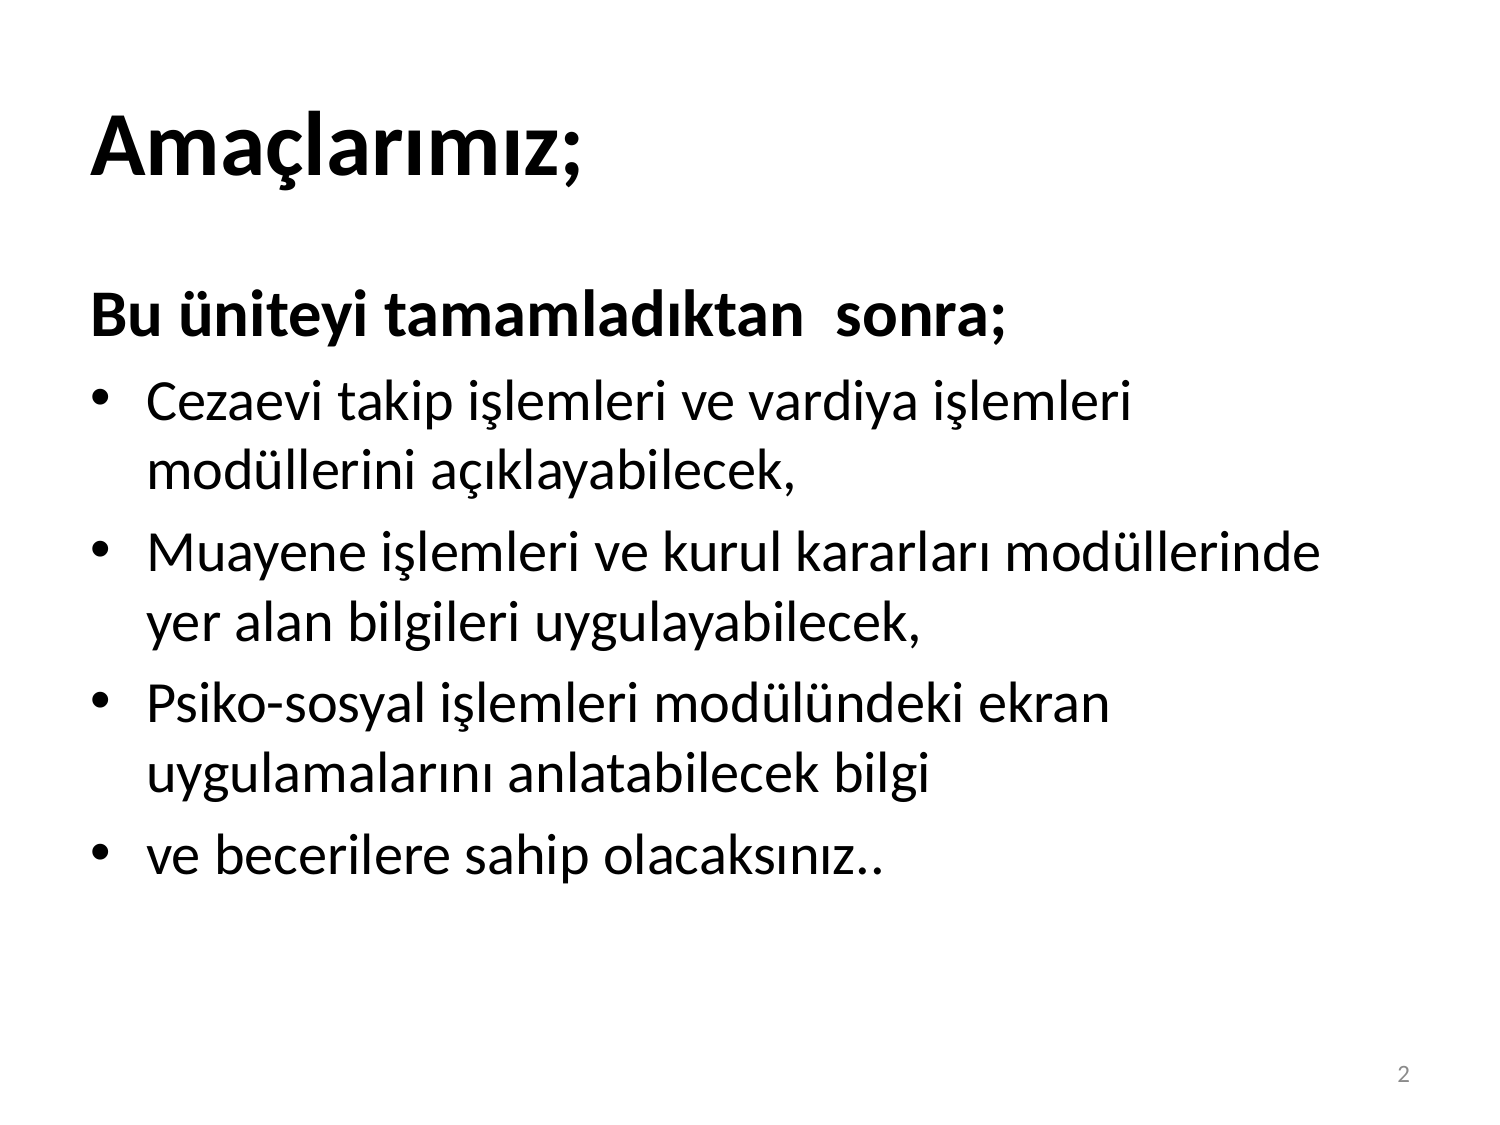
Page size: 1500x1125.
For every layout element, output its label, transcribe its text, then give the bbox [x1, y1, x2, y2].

list Bu üniteyi tamamladıktan sonra; Cezaevi takip işlemleri ve vardiya işlemleri modüllerini açıklayabilecek, Muayene işlemleri ve kurul kararları modüllerinde yer alan bilgileri uygulayabilecek, Psiko-sosyal işlemleri modülündeki ekran uygulamalarını anlatabilecek bilgi ve becerilere sahip olacaksınız.. [75, 262, 1425, 1005]
slide_number 2 [1074, 1042, 1425, 1103]
title Amaçlarımız; [75, 45, 1425, 233]
